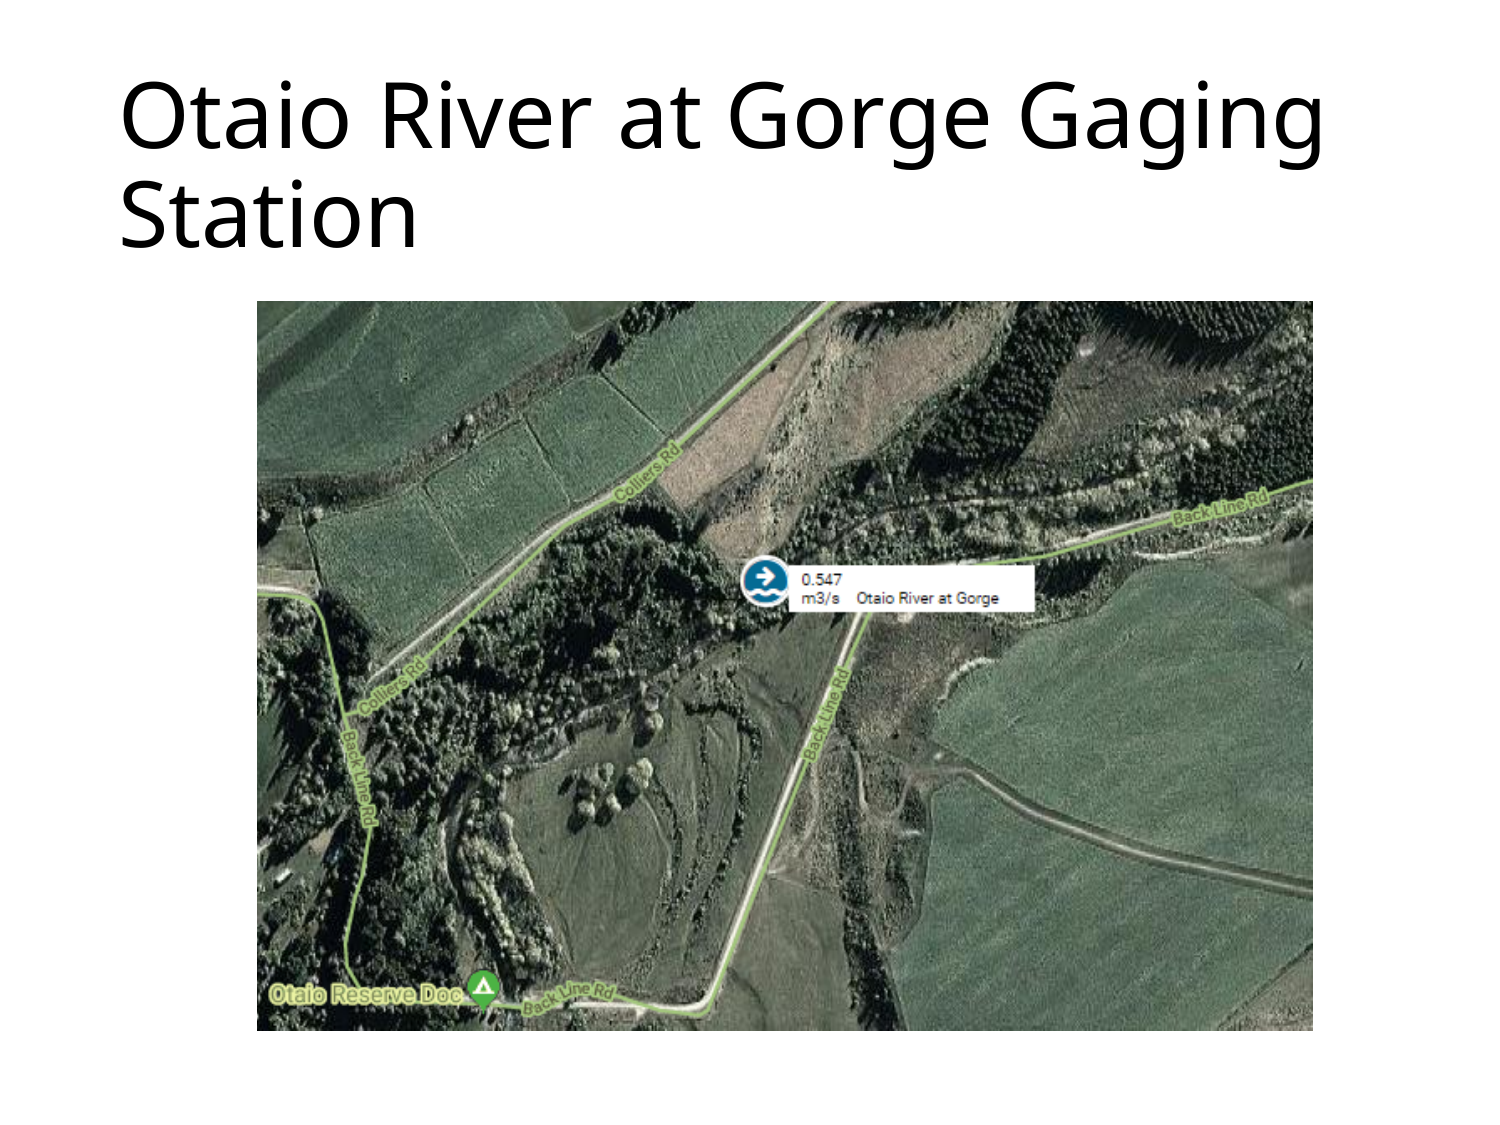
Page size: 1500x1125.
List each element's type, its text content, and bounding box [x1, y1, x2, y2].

title Otaio River at Gorge Gaging Station [103, 59, 1397, 278]
picture [256, 301, 1313, 1031]
